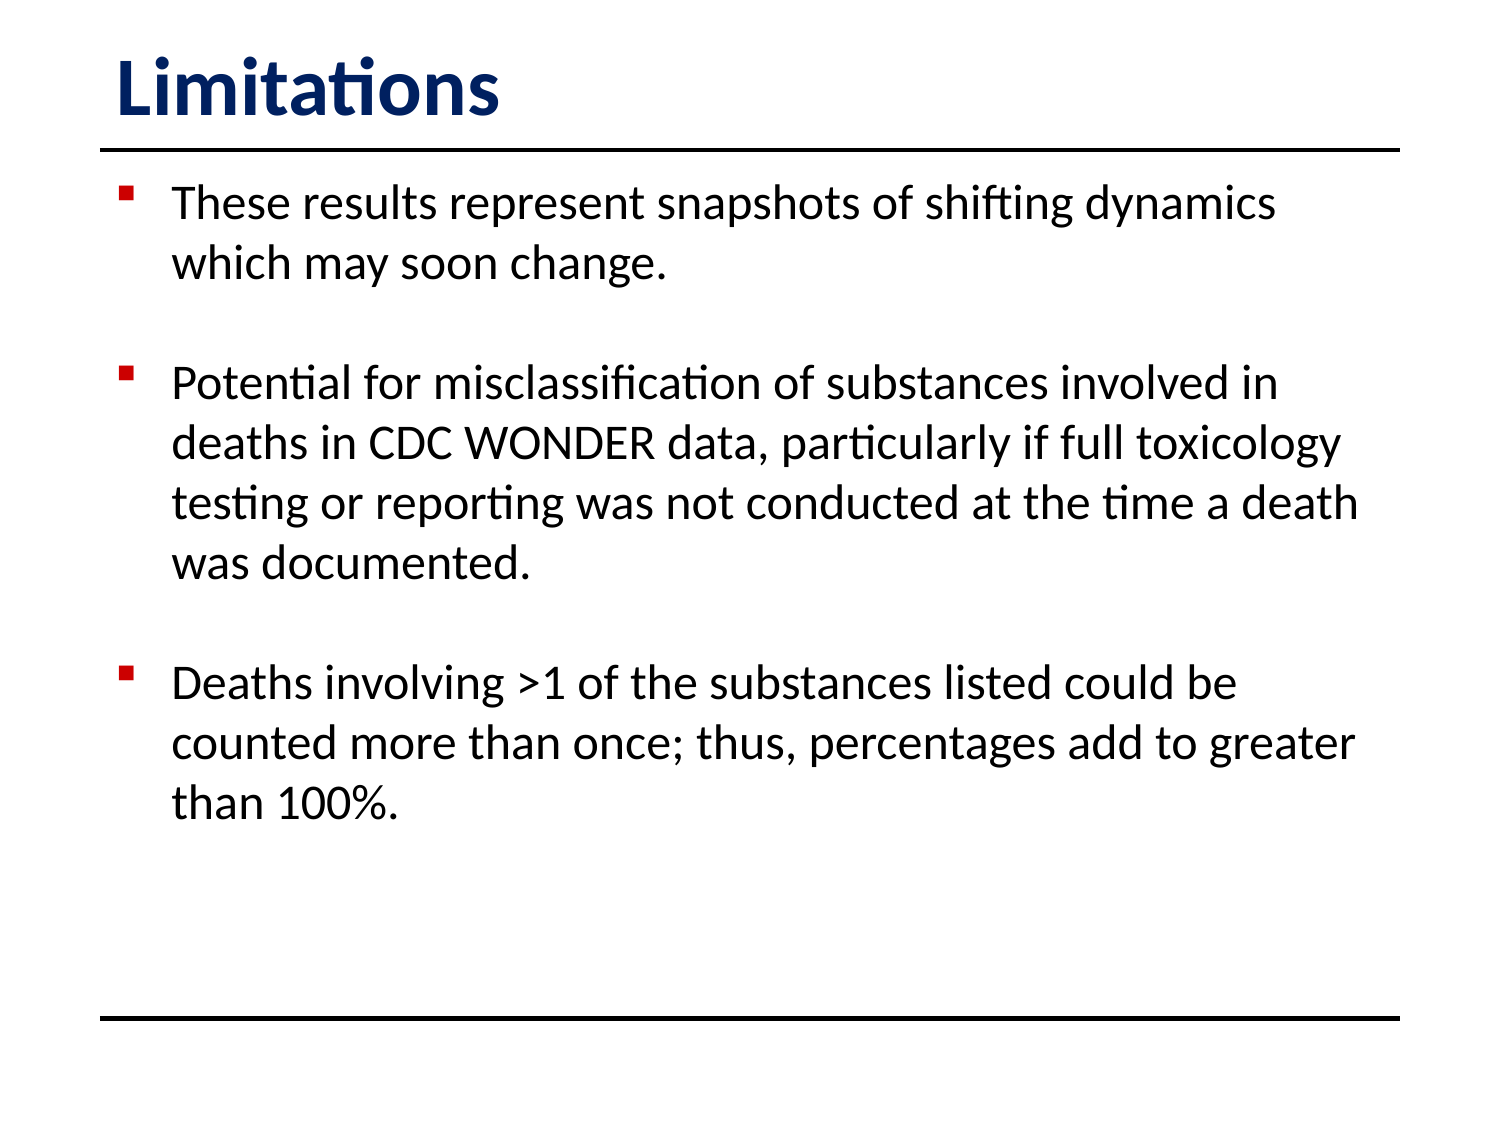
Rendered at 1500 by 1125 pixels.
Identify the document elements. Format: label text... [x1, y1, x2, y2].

title Limitations [99, 24, 1400, 138]
list These results represent snapshots of shifting dynamics which may soon change. Potential for misclassification of substances involved in deaths in CDC WONDER data, particularly if full toxicology testing or reporting was not conducted at the time a death was documented. Deaths involving >1 of the substances listed could be counted more than once; thus, percentages add to greater than 100%. [99, 162, 1400, 1006]
